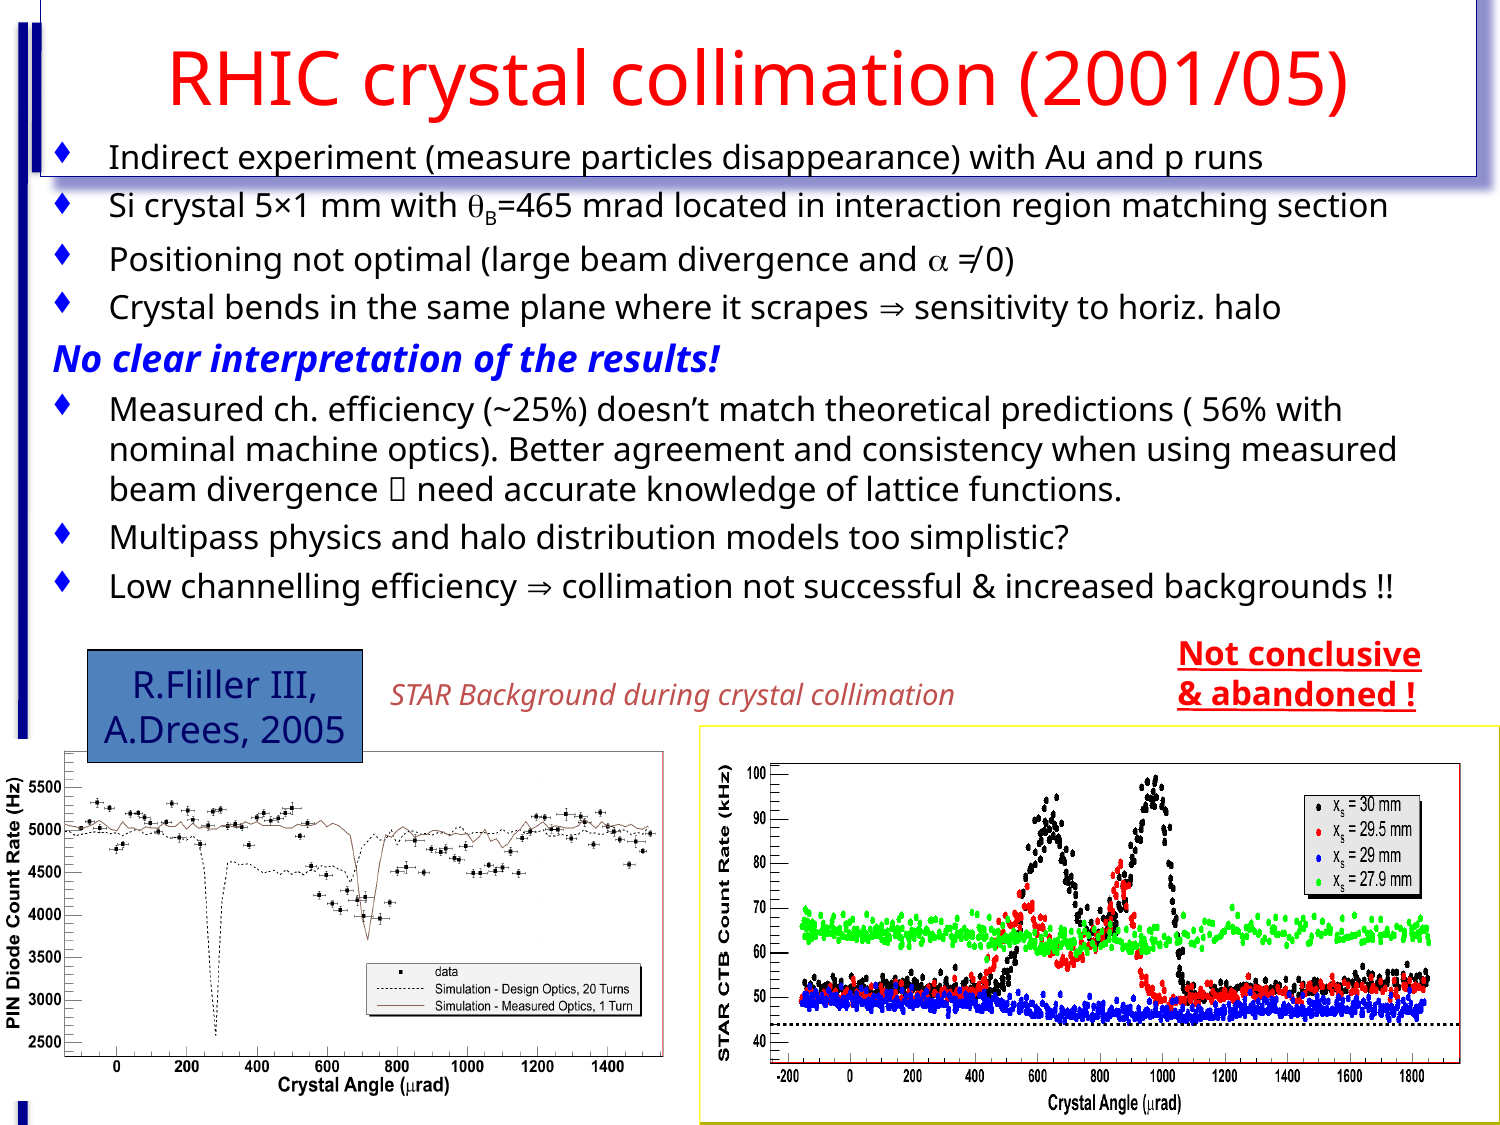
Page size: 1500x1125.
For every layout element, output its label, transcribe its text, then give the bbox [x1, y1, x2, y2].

text_box STAR Background during crystal collimation [375, 649, 1175, 738]
title RHIC crystal collimation (2001/05) [40, 0, 1477, 177]
picture [0, 739, 676, 1101]
text_box Indirect experiment (measure particles disappearance) with Au and p runs Si crystal 5×1 mm with B=465 mrad located in interaction region matching section Positioning not optimal (large beam divergence and  ≠ 0) Crystal bends in the same plane where it scrapes  sensitivity to horiz. halo No clear interpretation of the results! Measured ch. efficiency (~25%) doesn’t match theoretical predictions ( 56% with nominal machine optics). Better agreement and consistency when using measured beam divergence  need accurate knowledge of lattice functions. Multipass physics and halo distribution models too simplistic? Low channelling efficiency  collimation not successful & increased backgrounds !! [37, 128, 1463, 691]
text_box R.Fliller III, A.Drees, 2005 [87, 650, 363, 738]
text_box Not conclusive & abandoned ! [1162, 624, 1463, 722]
picture [699, 725, 1500, 1125]
